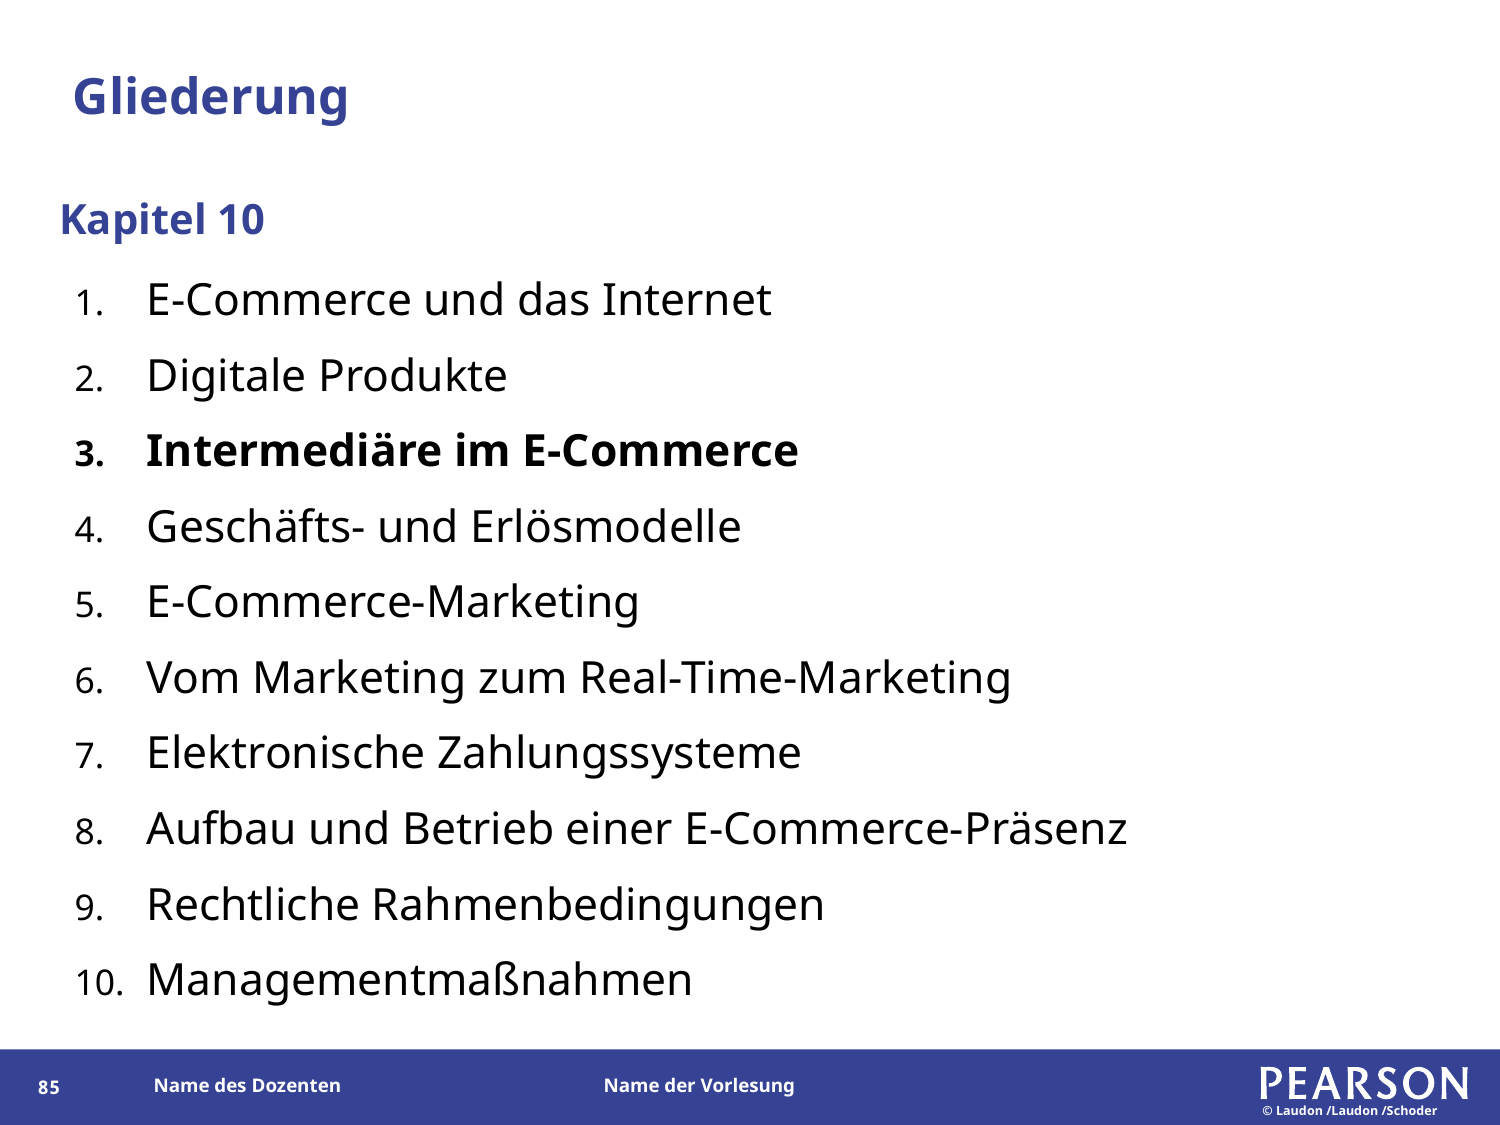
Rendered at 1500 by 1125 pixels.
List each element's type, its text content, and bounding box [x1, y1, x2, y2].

slide_number 84 [22, 1067, 136, 1098]
title Gliederung [59, 64, 1410, 192]
list E-Commerce und das Internet Digitale Produkte Intermediäre im E-Commerce Geschäfts- und Erlösmodelle E-Commerce-Marketing Vom Marketing zum Real-Time-Marketing Elektronische Zahlungssysteme Aufbau und Betrieb einer E-Commerce-Präsenz Rechtliche Rahmenbedingungen Managementmaßnahmen [59, 263, 1410, 1017]
subtitle Kapitel 10 [59, 192, 1410, 243]
